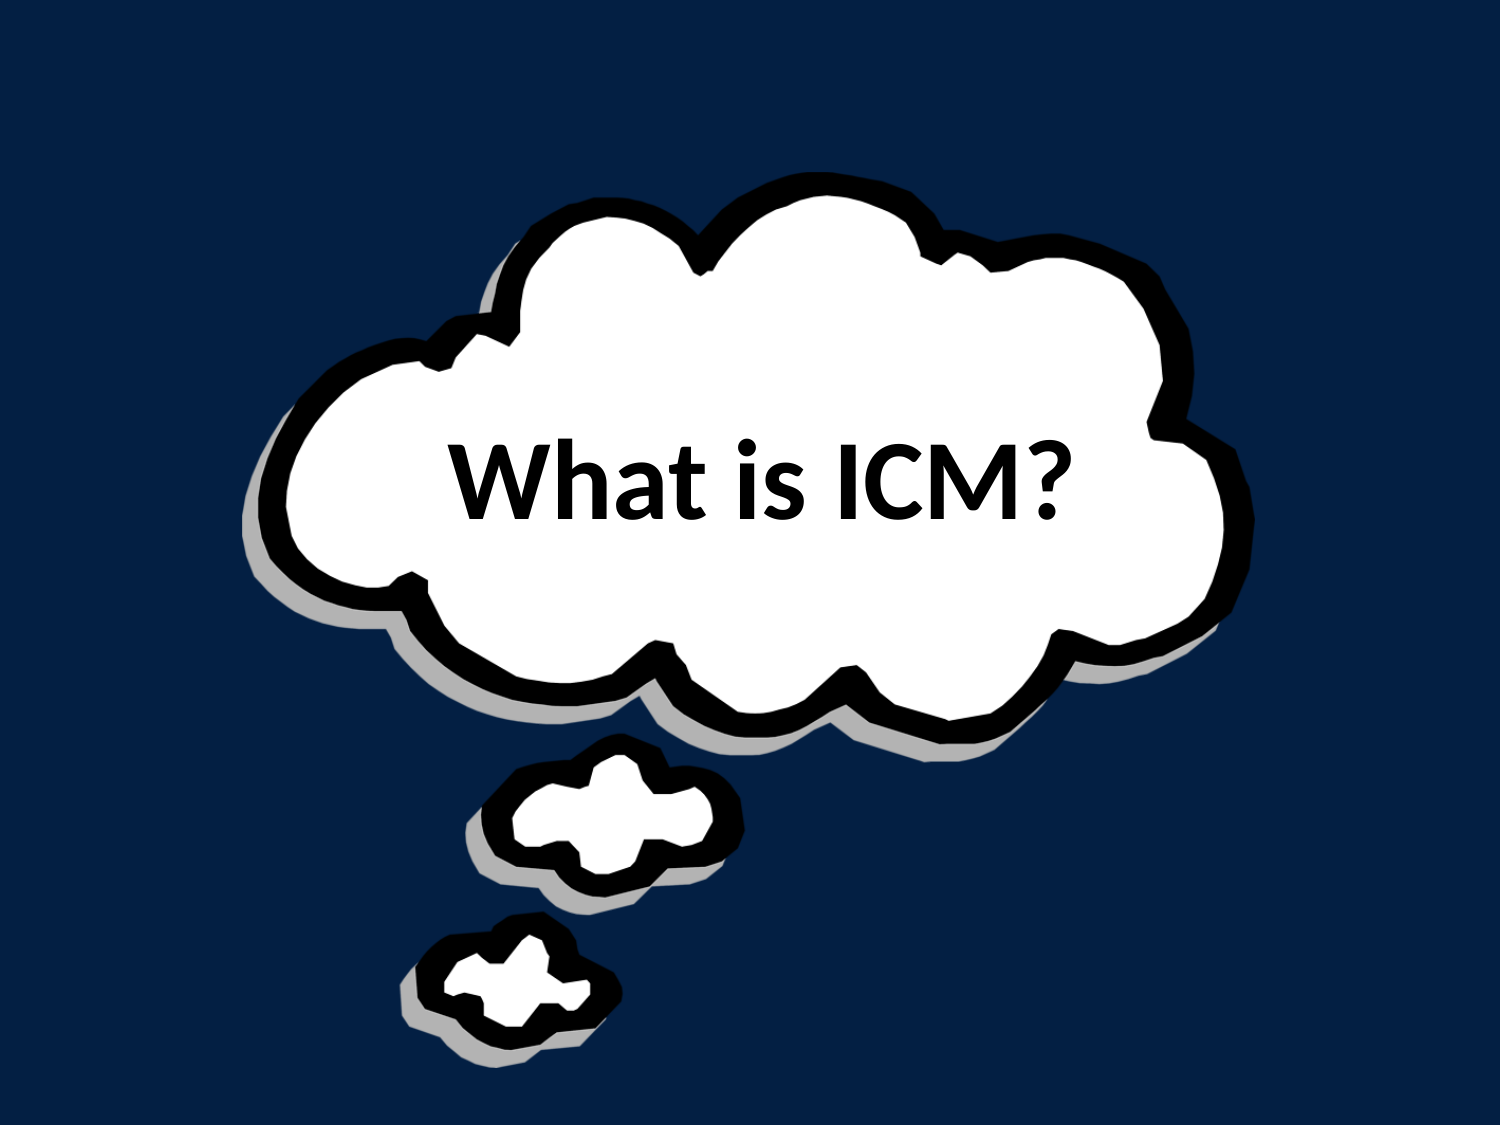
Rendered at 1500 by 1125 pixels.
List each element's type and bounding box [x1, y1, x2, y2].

picture [241, 172, 1255, 1068]
